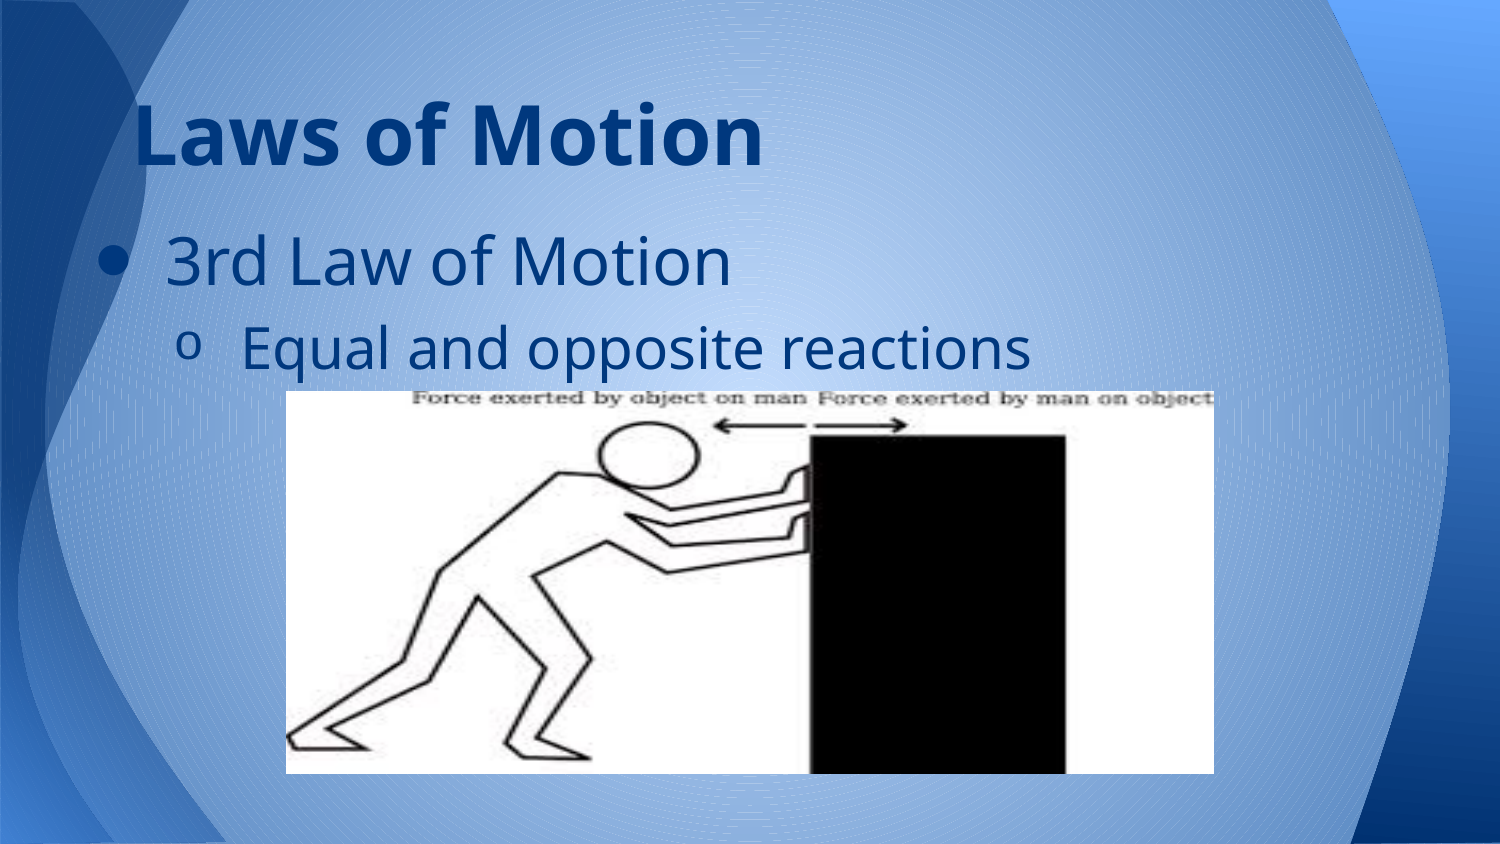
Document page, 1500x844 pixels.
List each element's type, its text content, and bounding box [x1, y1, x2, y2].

title Laws of Motion [75, 33, 1425, 197]
picture [286, 391, 1214, 774]
list 3rd Law of Motion Equal and opposite reactions [75, 204, 1425, 800]
